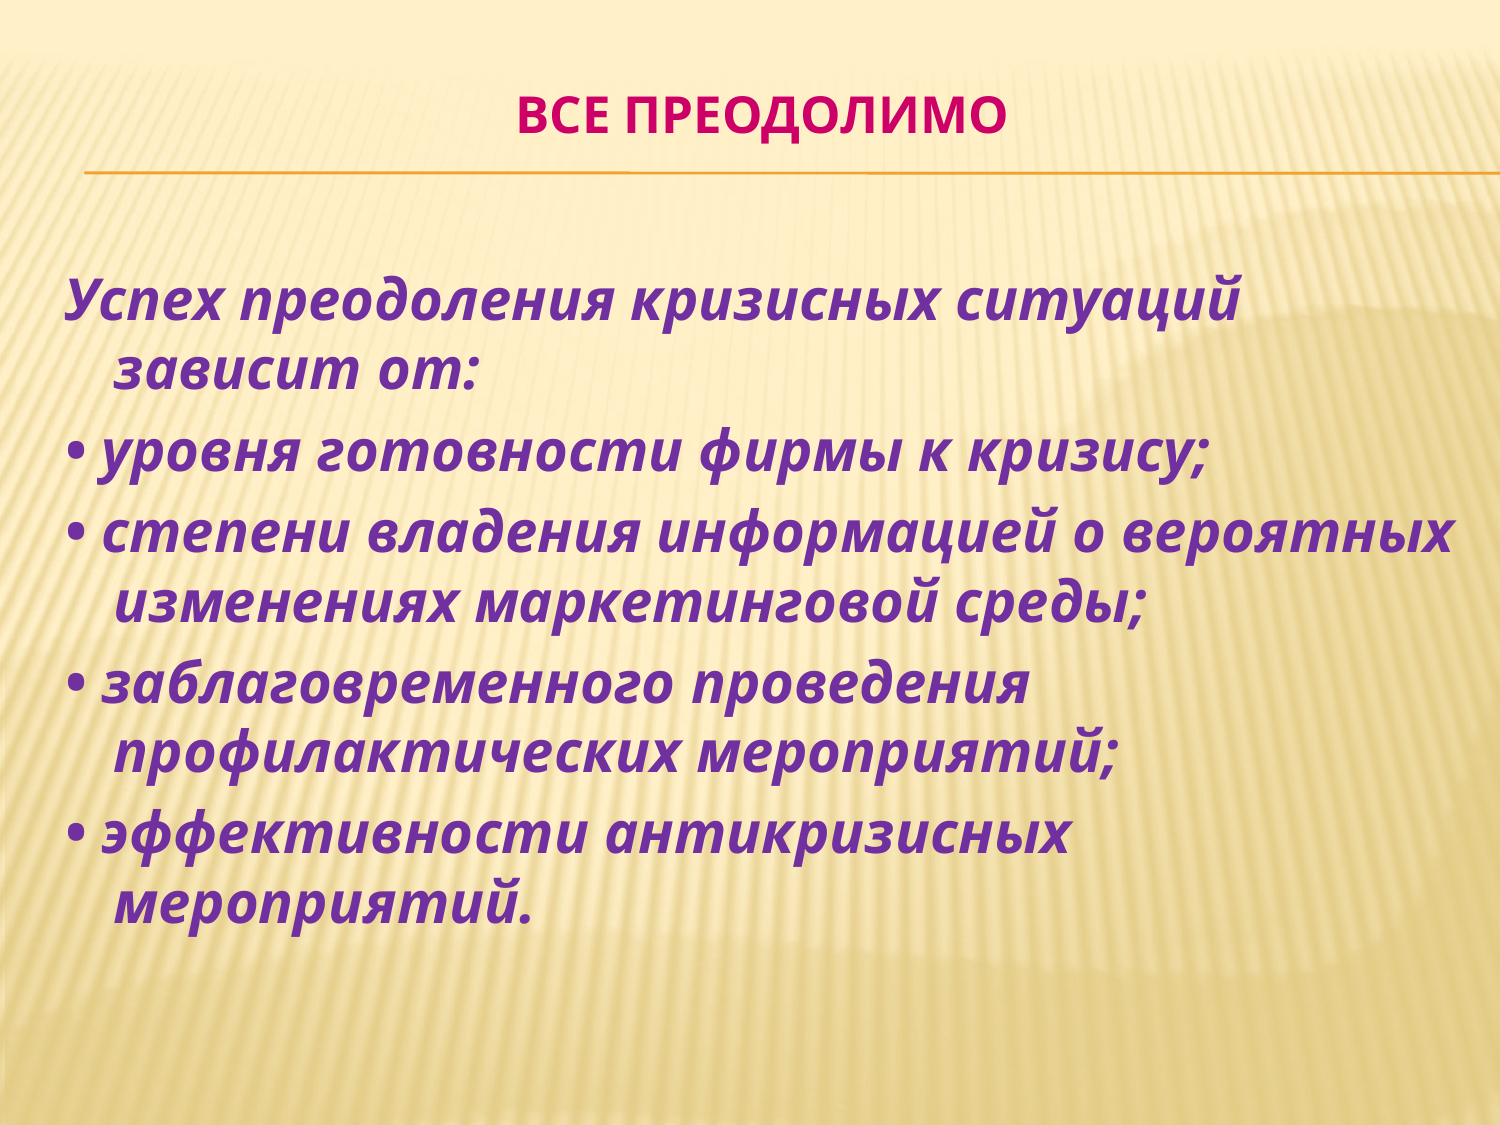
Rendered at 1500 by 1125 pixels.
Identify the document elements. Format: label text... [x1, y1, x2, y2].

title Все преодолимо [50, 75, 1475, 213]
list Успех преодоления кризисных ситуаций зависит от: • уровня готовности фирмы к кризису; • степени владения информацией о вероятных изменениях маркетинговой среды; • заблаговременного проведения профилактических мероприятий; • эффективности антикризисных мероприятий. [50, 254, 1475, 998]
